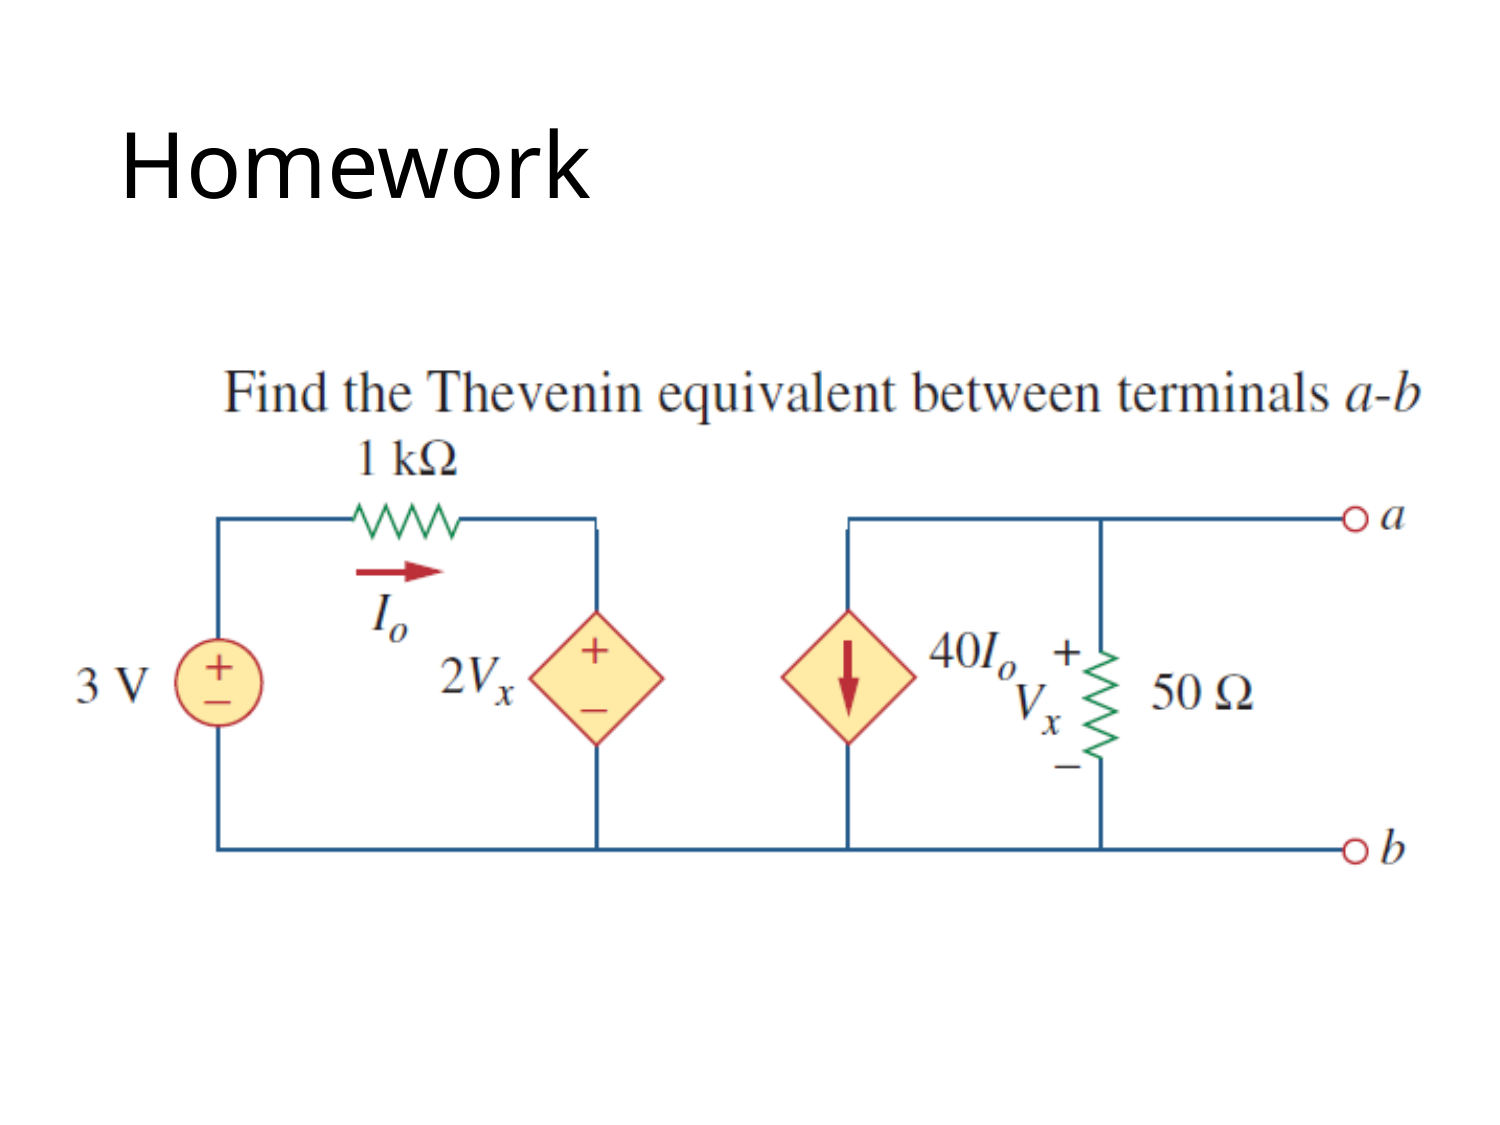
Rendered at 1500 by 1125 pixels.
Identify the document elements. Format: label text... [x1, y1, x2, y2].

title Homework [103, 59, 1397, 278]
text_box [66, 356, 1434, 886]
